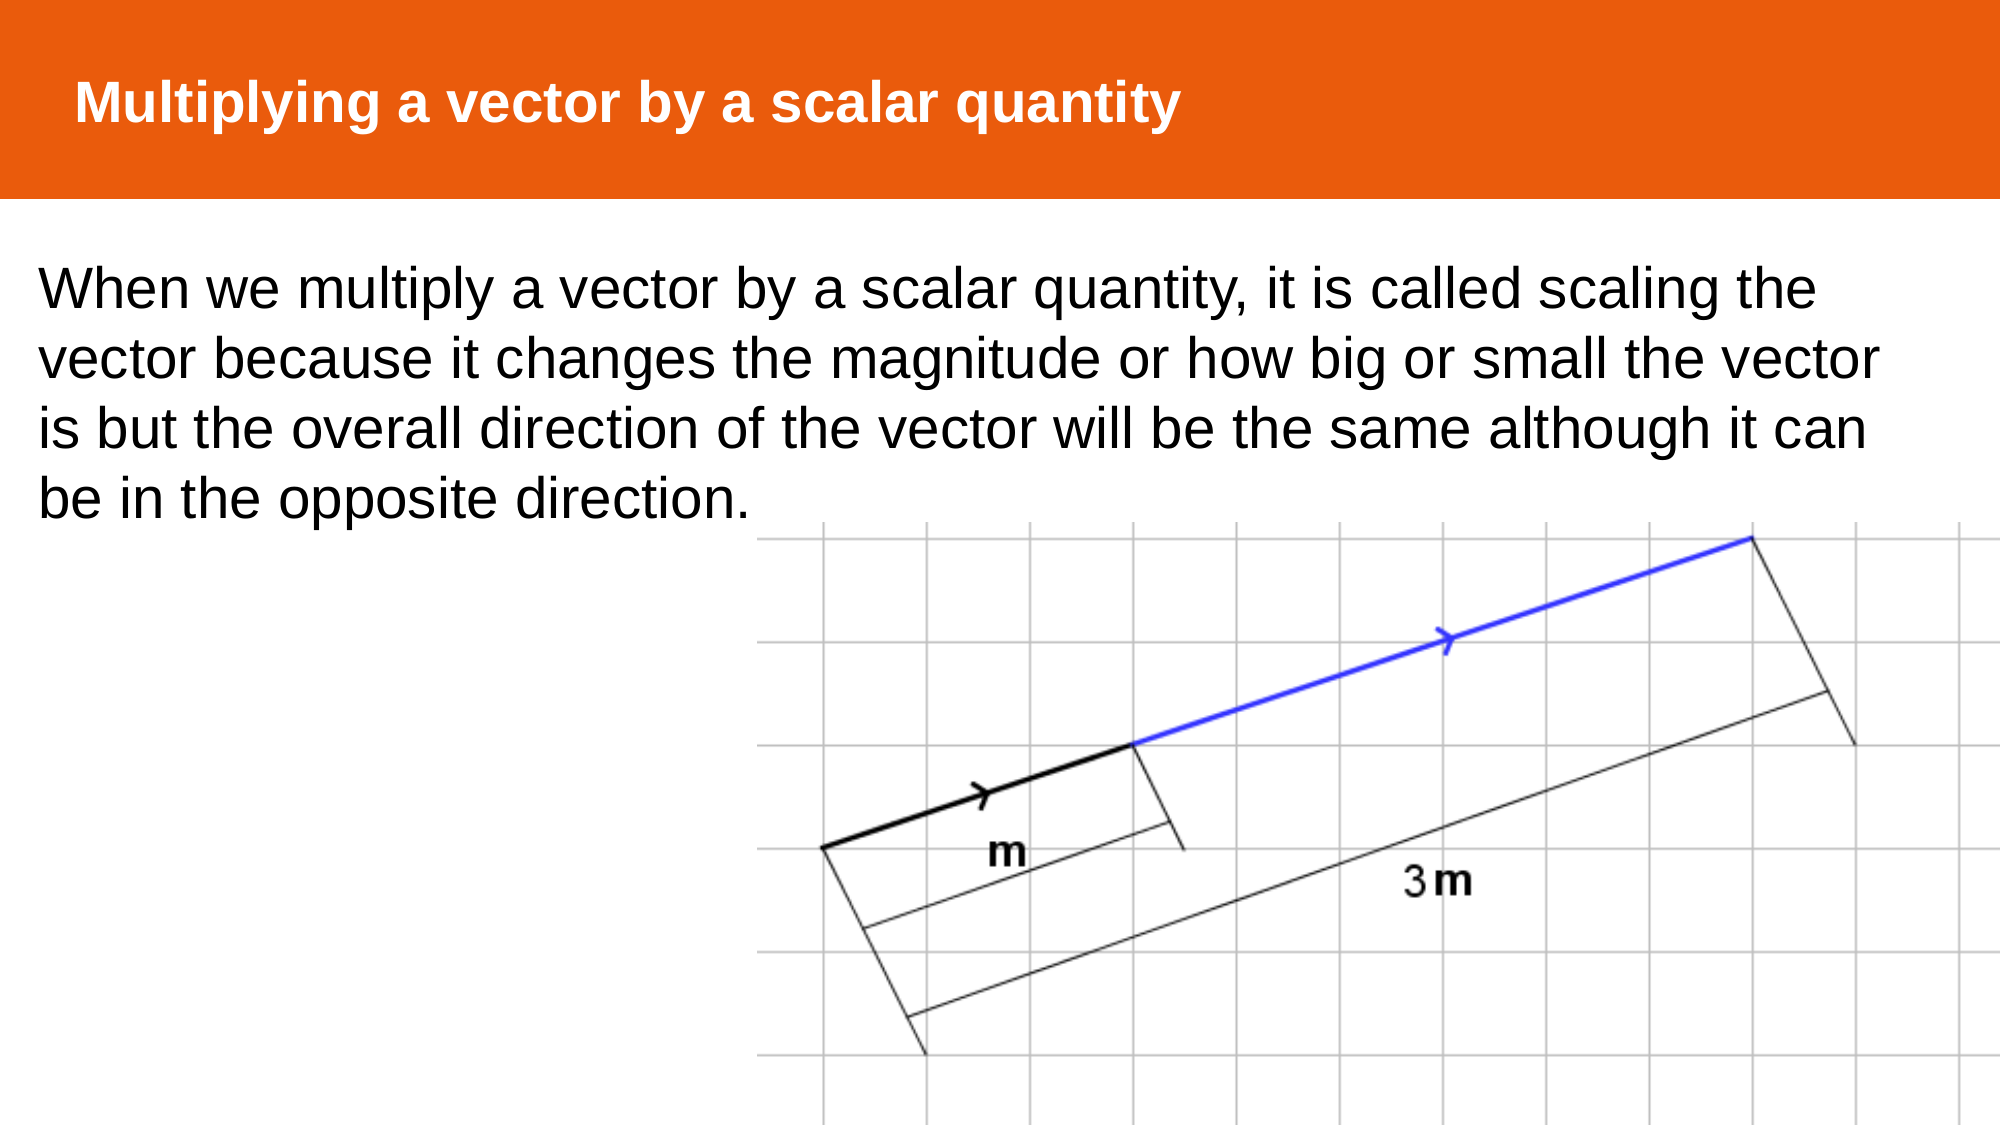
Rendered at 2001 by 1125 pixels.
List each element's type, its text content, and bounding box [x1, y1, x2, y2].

text_box Multiplying a vector by a scalar quantity [0, 0, 2000, 199]
text_box When we multiply a vector by a scalar quantity, it is called scaling the vector because it changes the magnitude or how big or small the vector is but the overall direction of the vector will be the same although it can be in the opposite direction. [23, 243, 1956, 538]
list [757, 522, 2000, 1125]
